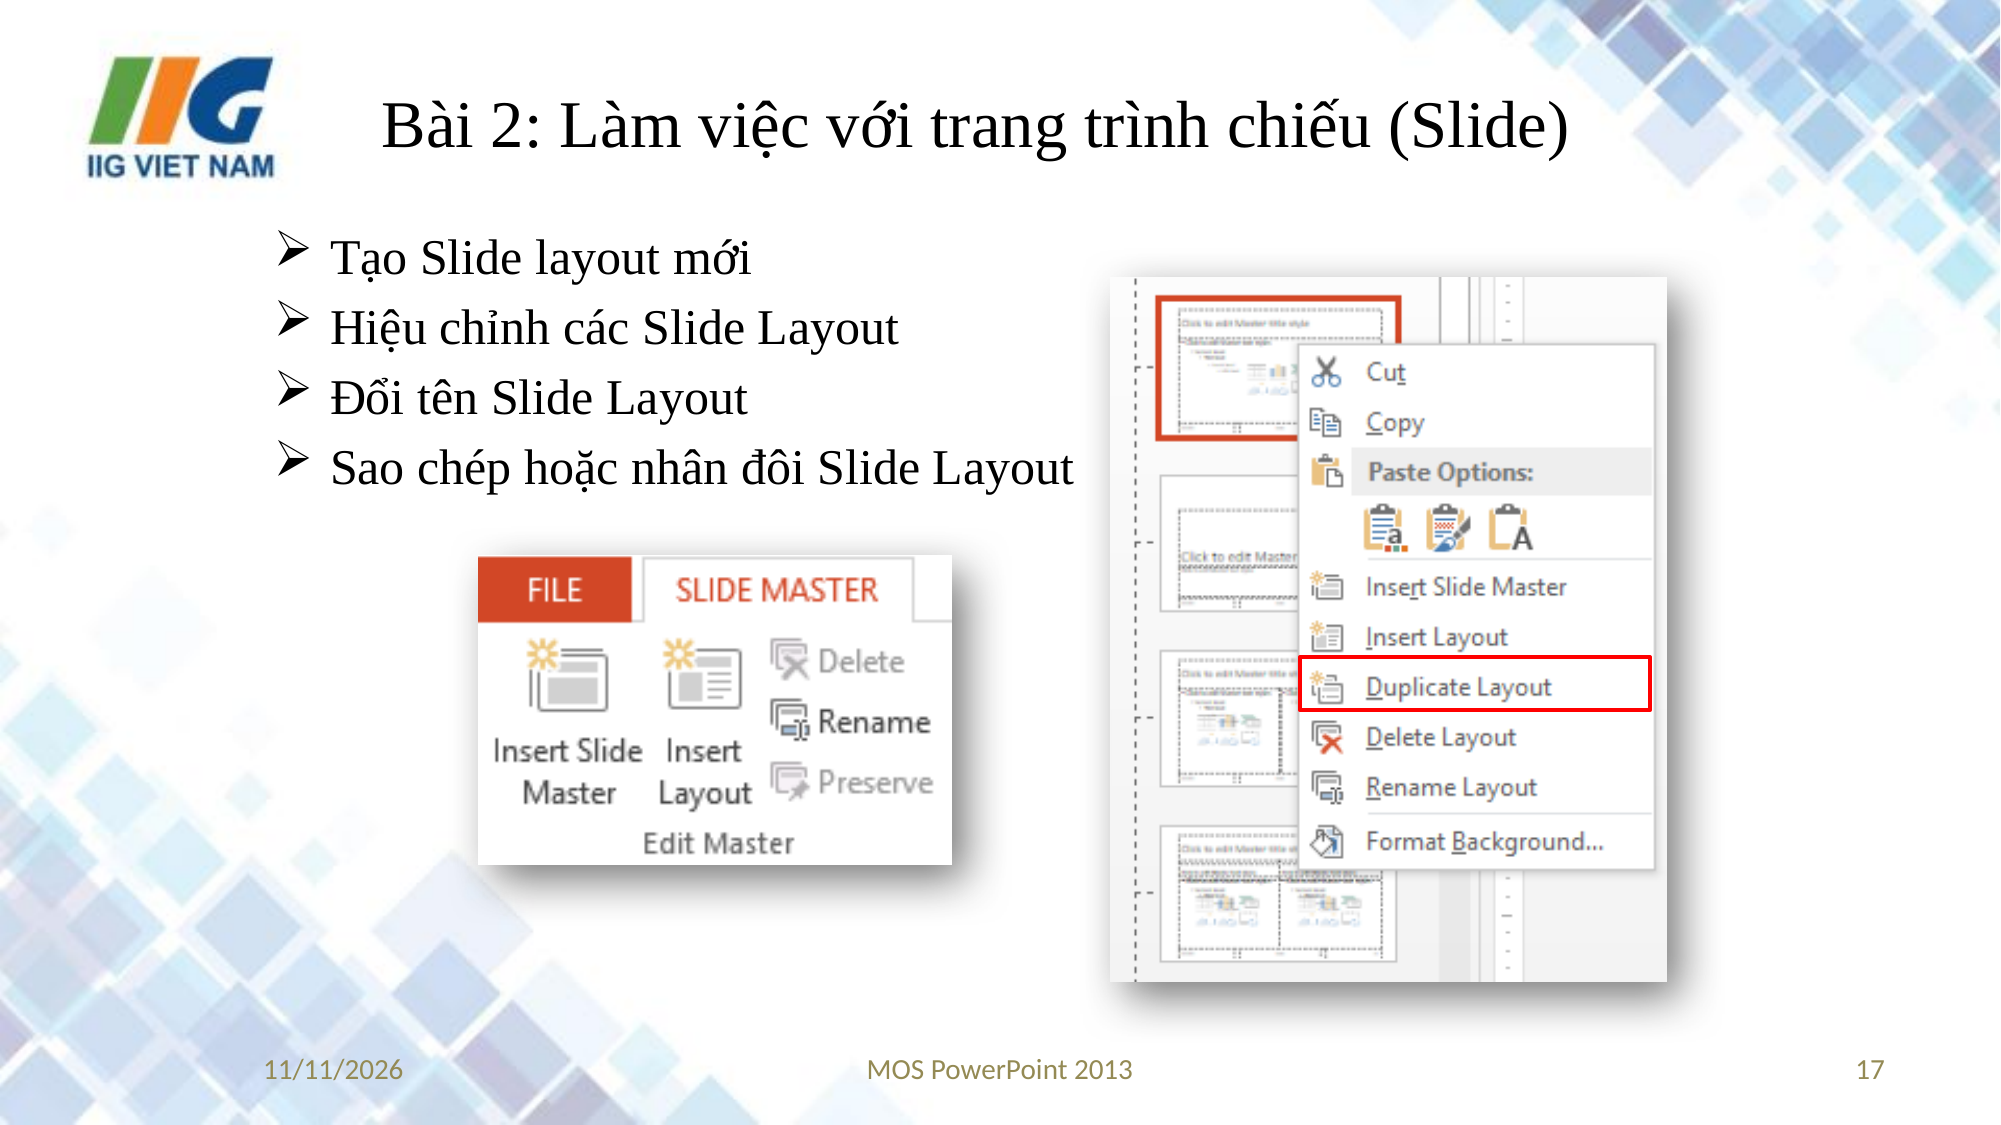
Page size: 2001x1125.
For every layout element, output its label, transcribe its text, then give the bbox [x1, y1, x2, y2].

title Bài 2: Làm việc với trang trình chiếu (Slide) [366, 62, 1900, 180]
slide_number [99, 1042, 567, 1103]
footer MOS PowerPoint 2013 [683, 1042, 1317, 1103]
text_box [1110, 277, 1667, 982]
list Tạo Slide layout mới Hiệu chỉnh các Slide Layout Đổi tên Slide Layout Sao chép hoặc nhân đôi Slide Layout [99, 216, 1900, 1043]
picture [0, 0, 2001, 1125]
slide_number 17 [1433, 1042, 1900, 1103]
